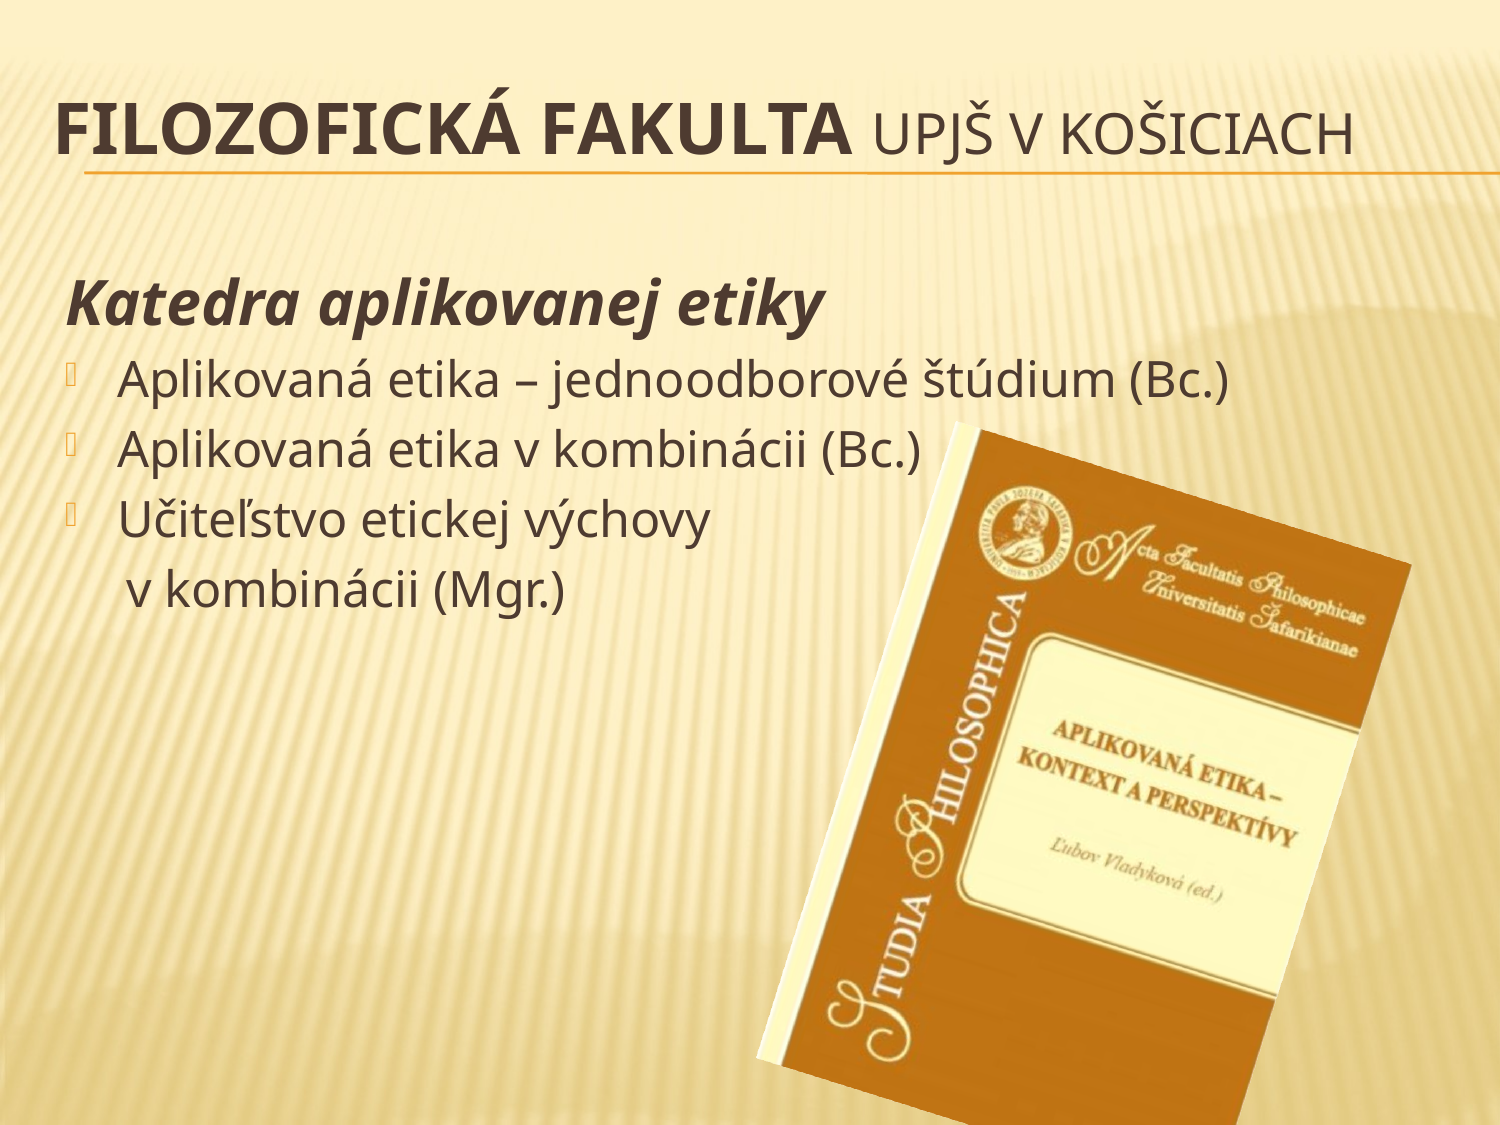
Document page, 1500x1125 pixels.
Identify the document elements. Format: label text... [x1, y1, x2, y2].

picture [843, 422, 1323, 1125]
title Filozofická fakulta UPJŠ v Košiciach [37, 57, 1463, 195]
list Katedra aplikovanej etiky Aplikovaná etika – jednoodborové štúdium (Bc.) Aplikovaná etika v kombinácii (Bc.) Učiteľstvo etickej výchovy v kombinácii (Mgr.) [50, 254, 1400, 634]
picture [0, 0, 1500, 1125]
